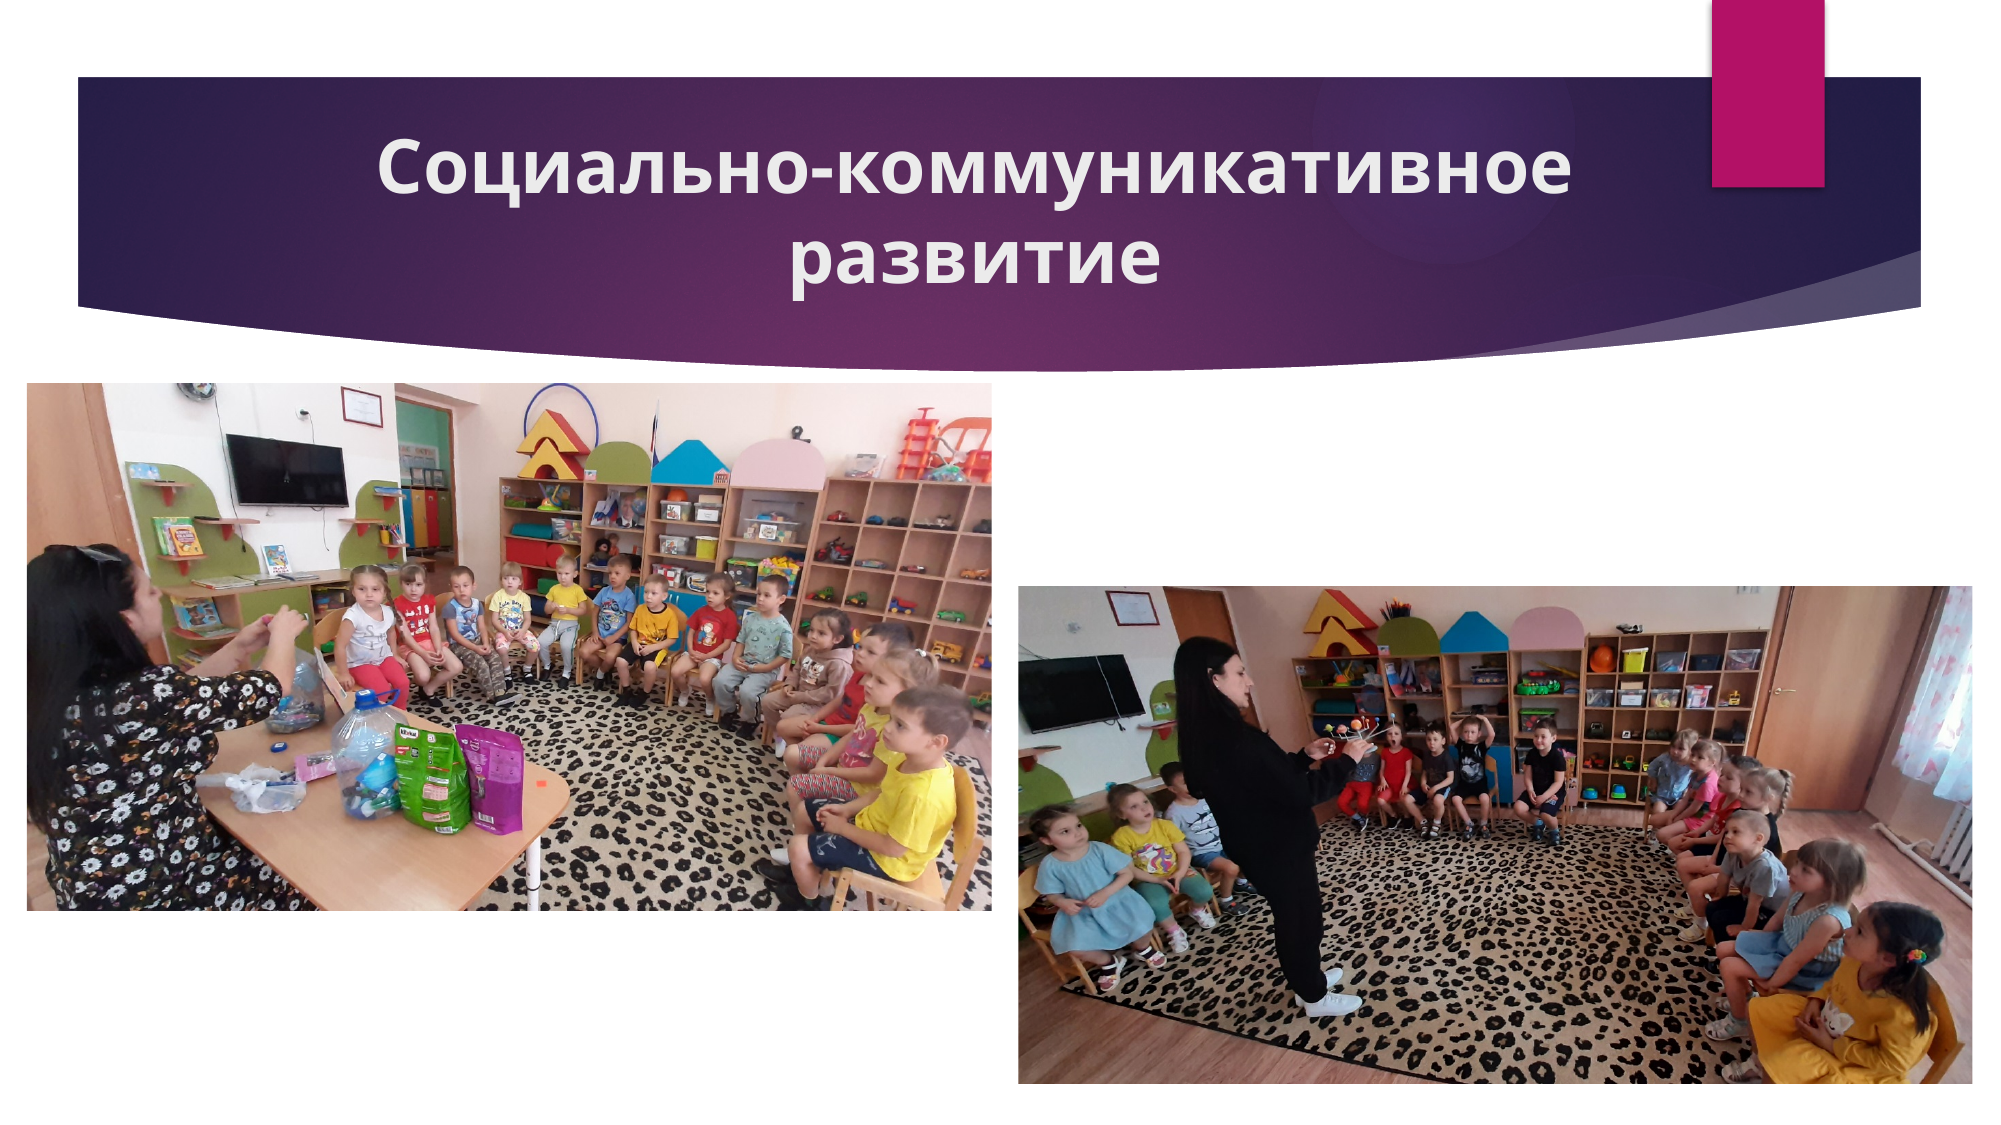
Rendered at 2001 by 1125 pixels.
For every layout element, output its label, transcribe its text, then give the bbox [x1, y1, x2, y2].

picture [26, 383, 992, 912]
picture [1018, 586, 1973, 1084]
title Социально-коммуникативное развитие [256, 150, 1694, 267]
